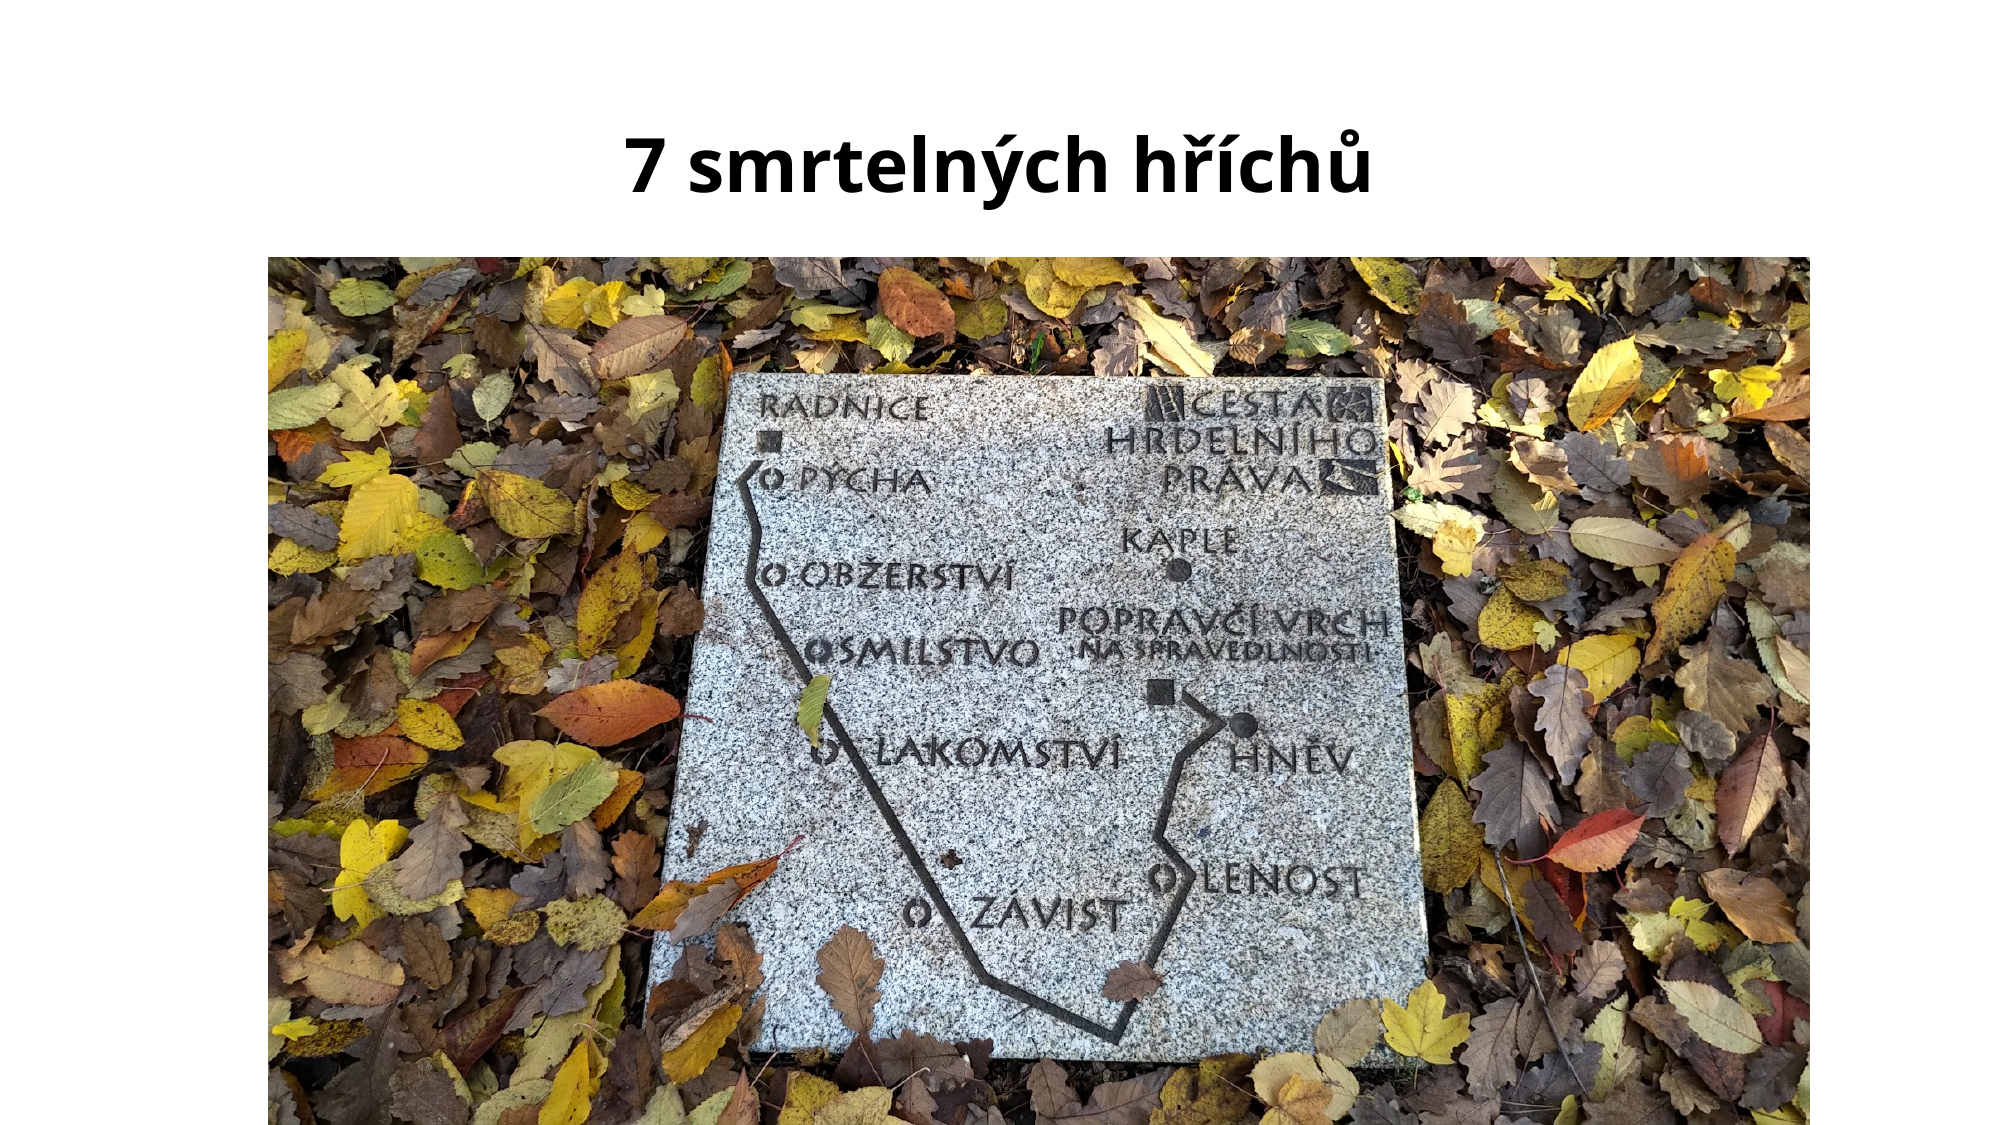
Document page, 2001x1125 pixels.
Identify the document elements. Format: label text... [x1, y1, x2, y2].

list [268, 257, 1810, 1125]
title 7 smrtelných hříchů [137, 59, 1863, 278]
